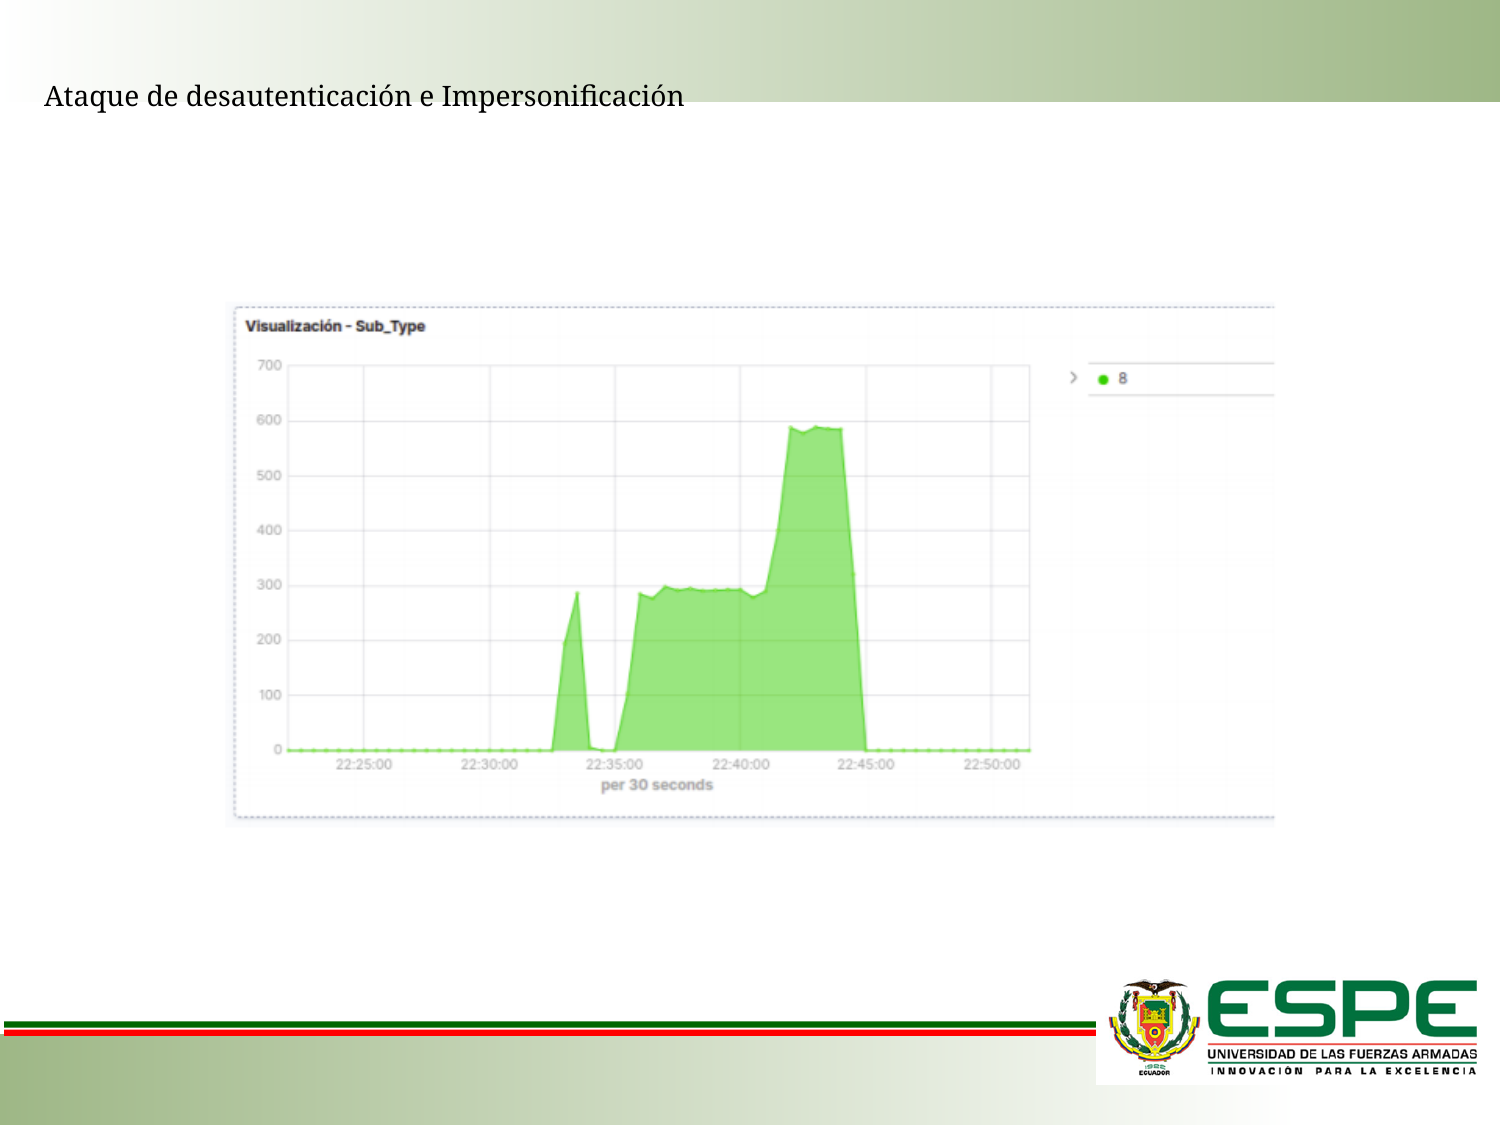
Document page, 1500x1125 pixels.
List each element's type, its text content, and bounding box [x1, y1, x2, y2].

picture [1096, 965, 1483, 1085]
text_box Ataque de desautenticación e Impersonificación [29, 36, 1258, 120]
picture [220, 288, 1280, 837]
